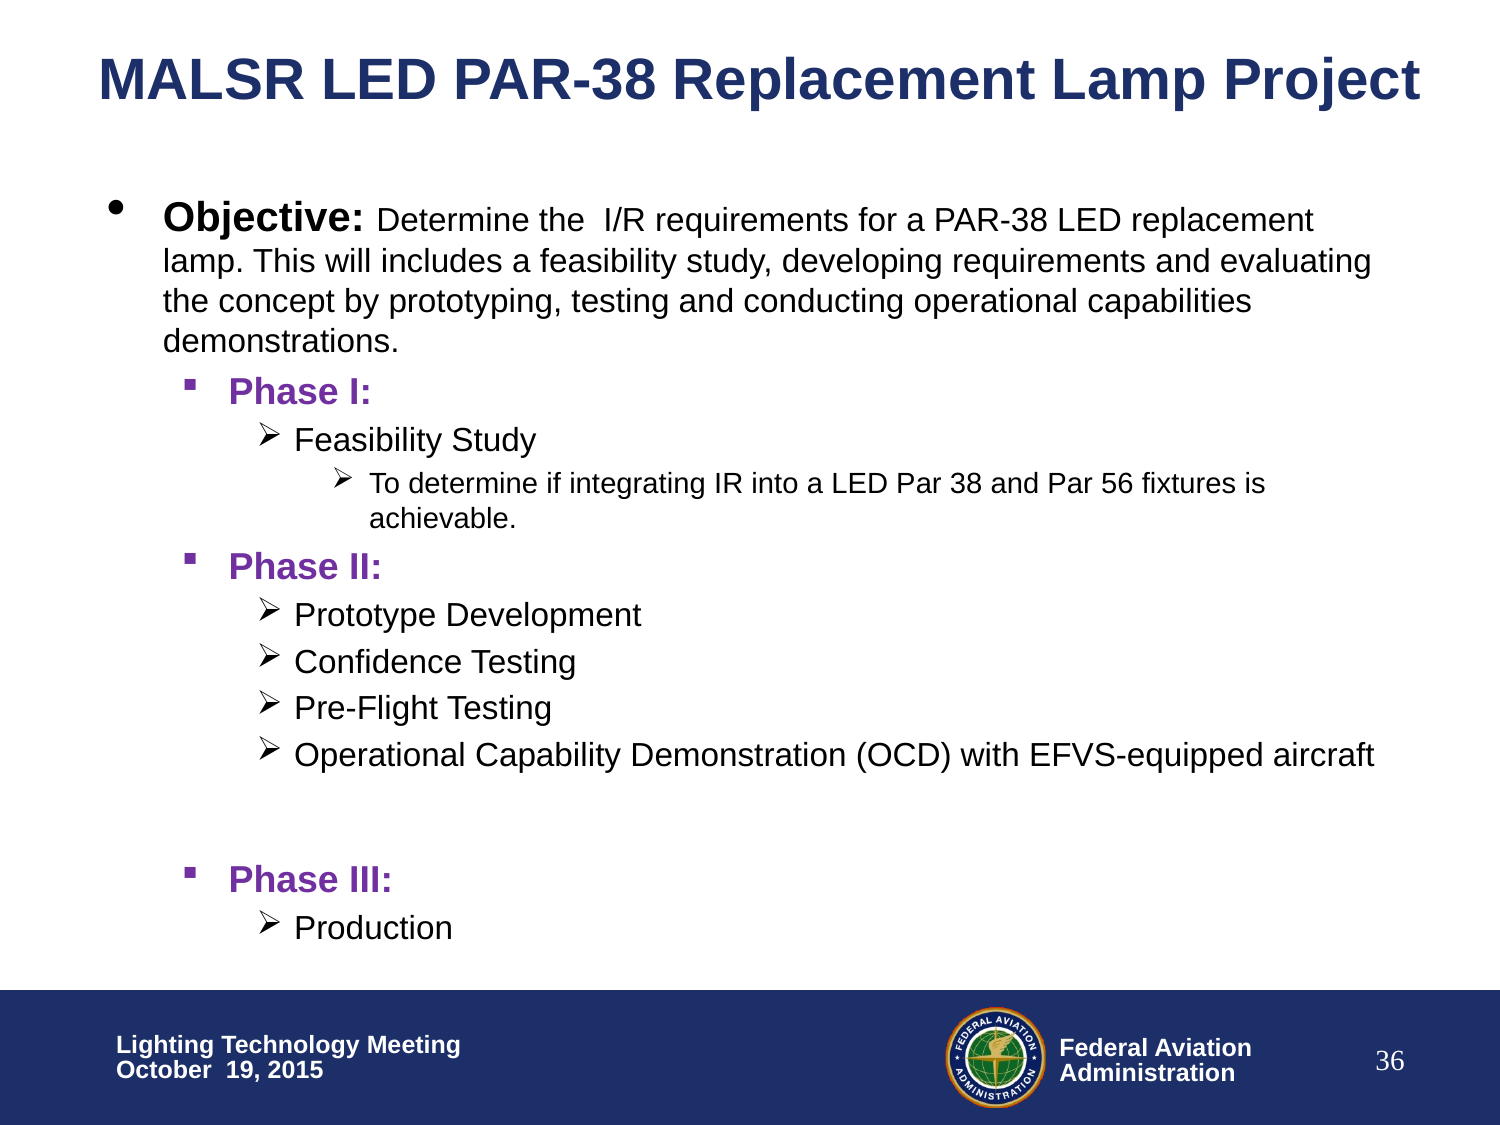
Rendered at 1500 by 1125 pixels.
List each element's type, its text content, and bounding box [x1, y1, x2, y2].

list Objective: Determine the I/R requirements for a PAR-38 LED replacement lamp. This will includes a feasibility study, developing requirements and evaluating the concept by prototyping, testing and conducting operational capabilities demonstrations. Phase I: Feasibility Study To determine if integrating IR into a LED Par 38 and Par 56 fixtures is achievable. Phase II: Prototype Development Confidence Testing Pre-Flight Testing Operational Capability Demonstration (OCD) with EFVS-equipped aircraft Phase III: Production [91, 181, 1413, 988]
picture [945, 1006, 1046, 1108]
title MALSR LED PAR-38 Replacement Lamp Project [83, 34, 1448, 118]
